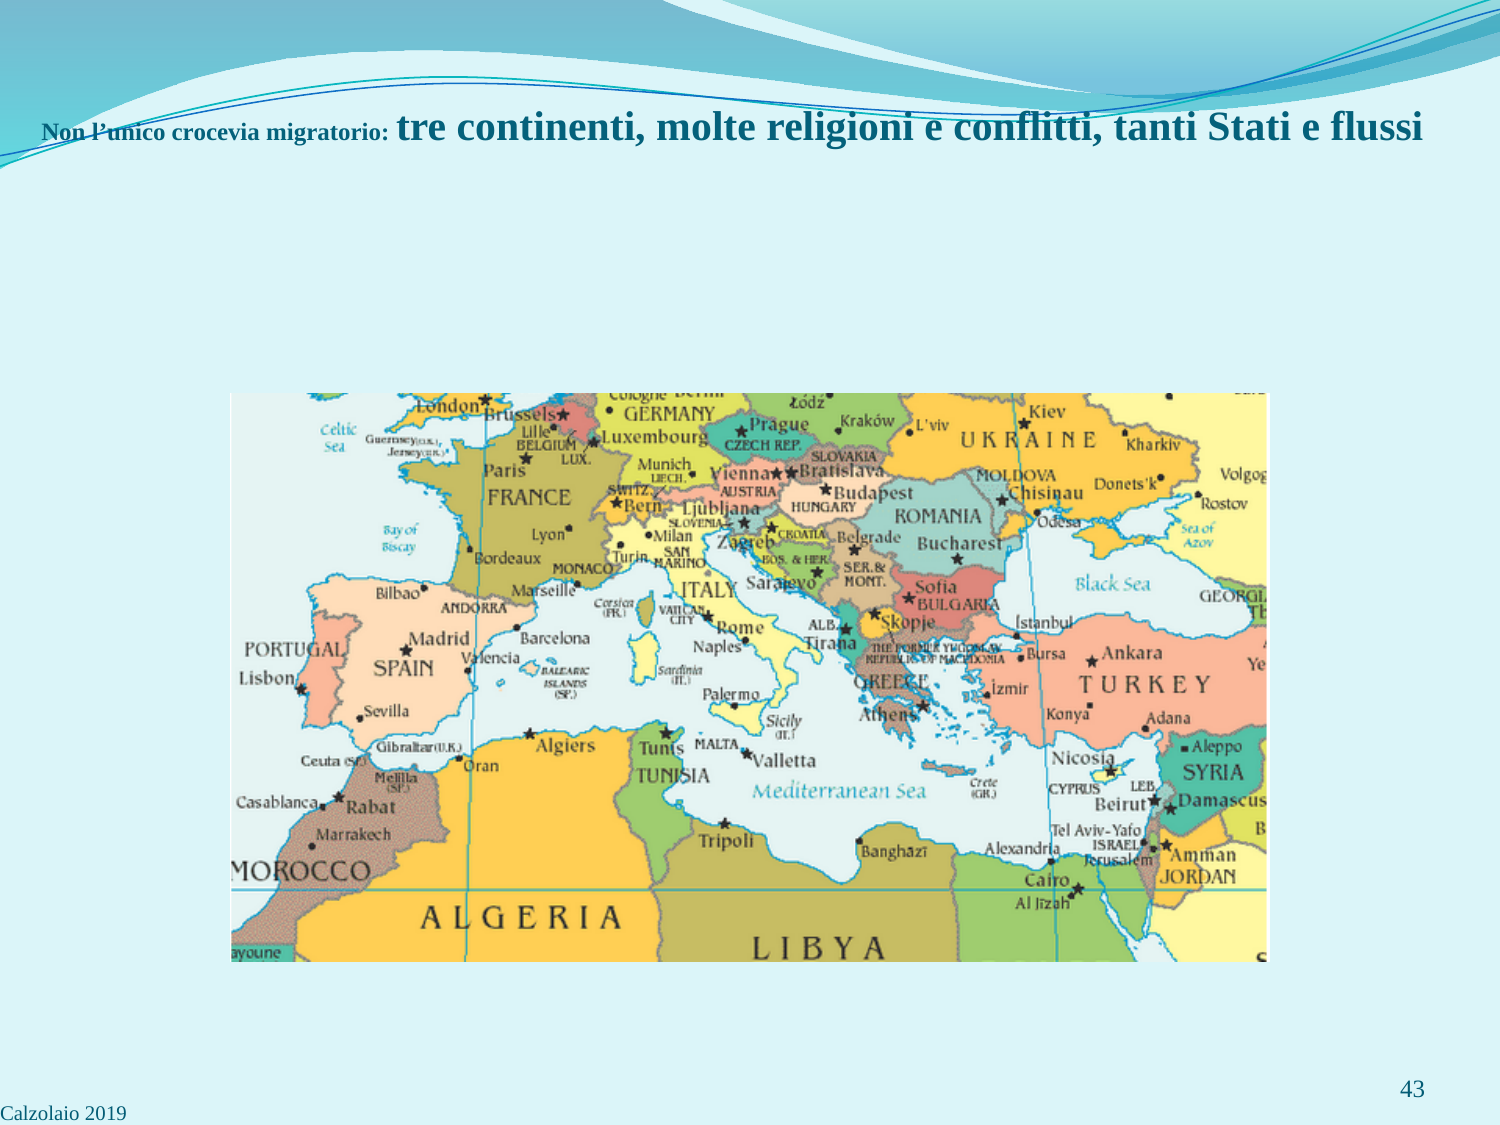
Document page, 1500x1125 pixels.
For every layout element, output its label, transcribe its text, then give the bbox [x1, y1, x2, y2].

slide_number 43 [1299, 1042, 1425, 1103]
title Non l’unico crocevia migratorio: tre continenti, molte religioni e conflitti, tanti Stati e flussi [41, 30, 1483, 150]
footer Calzolaio 2019 [0, 1065, 550, 1125]
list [230, 392, 1270, 963]
